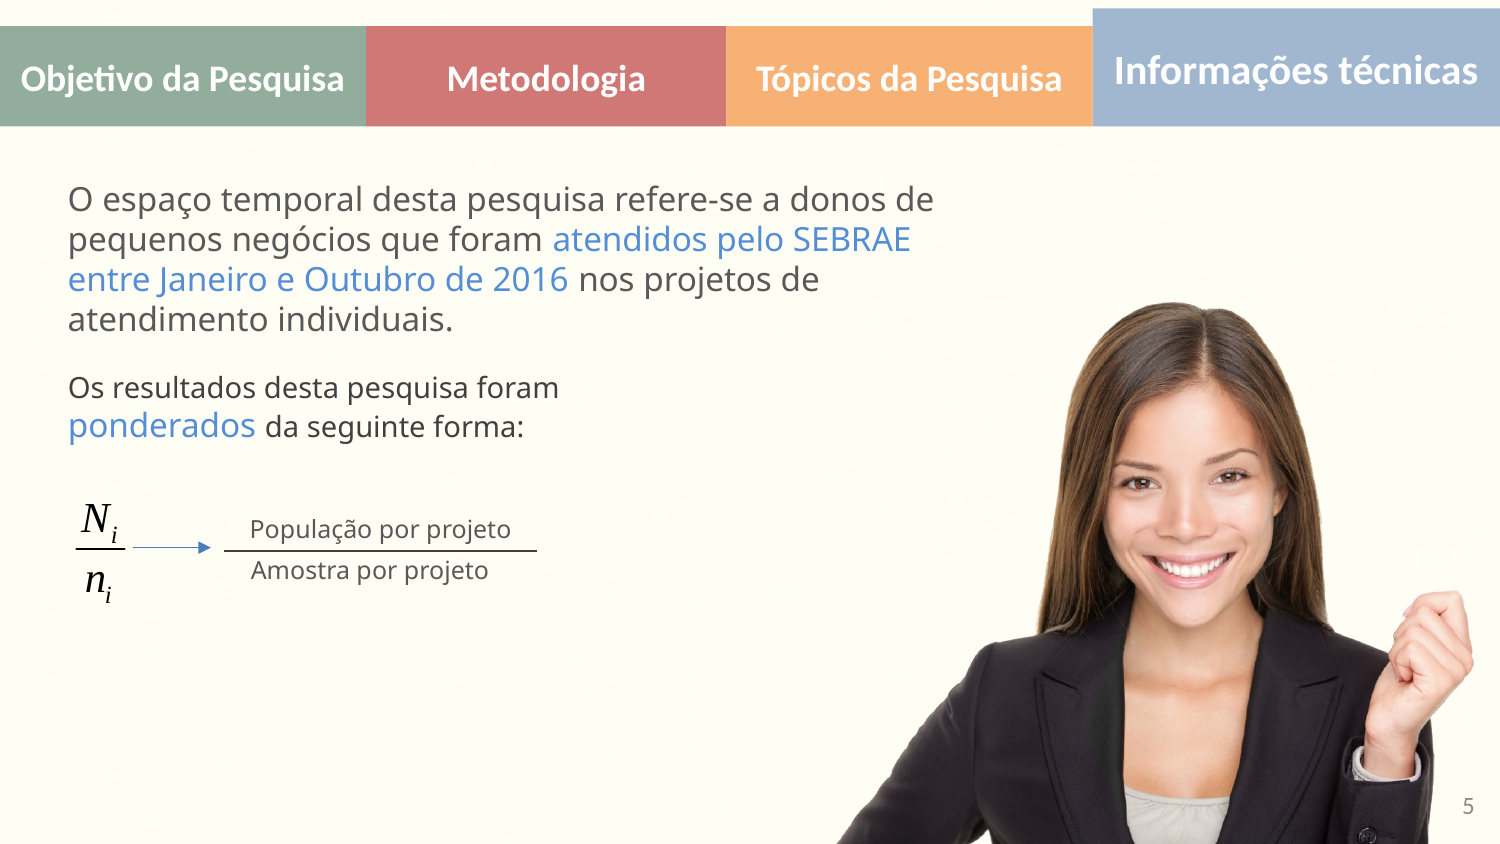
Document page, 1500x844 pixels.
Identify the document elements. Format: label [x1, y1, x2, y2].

text_box [1007, 553, 1159, 587]
text_box [68, 491, 134, 614]
picture [0, 0, 1500, 844]
